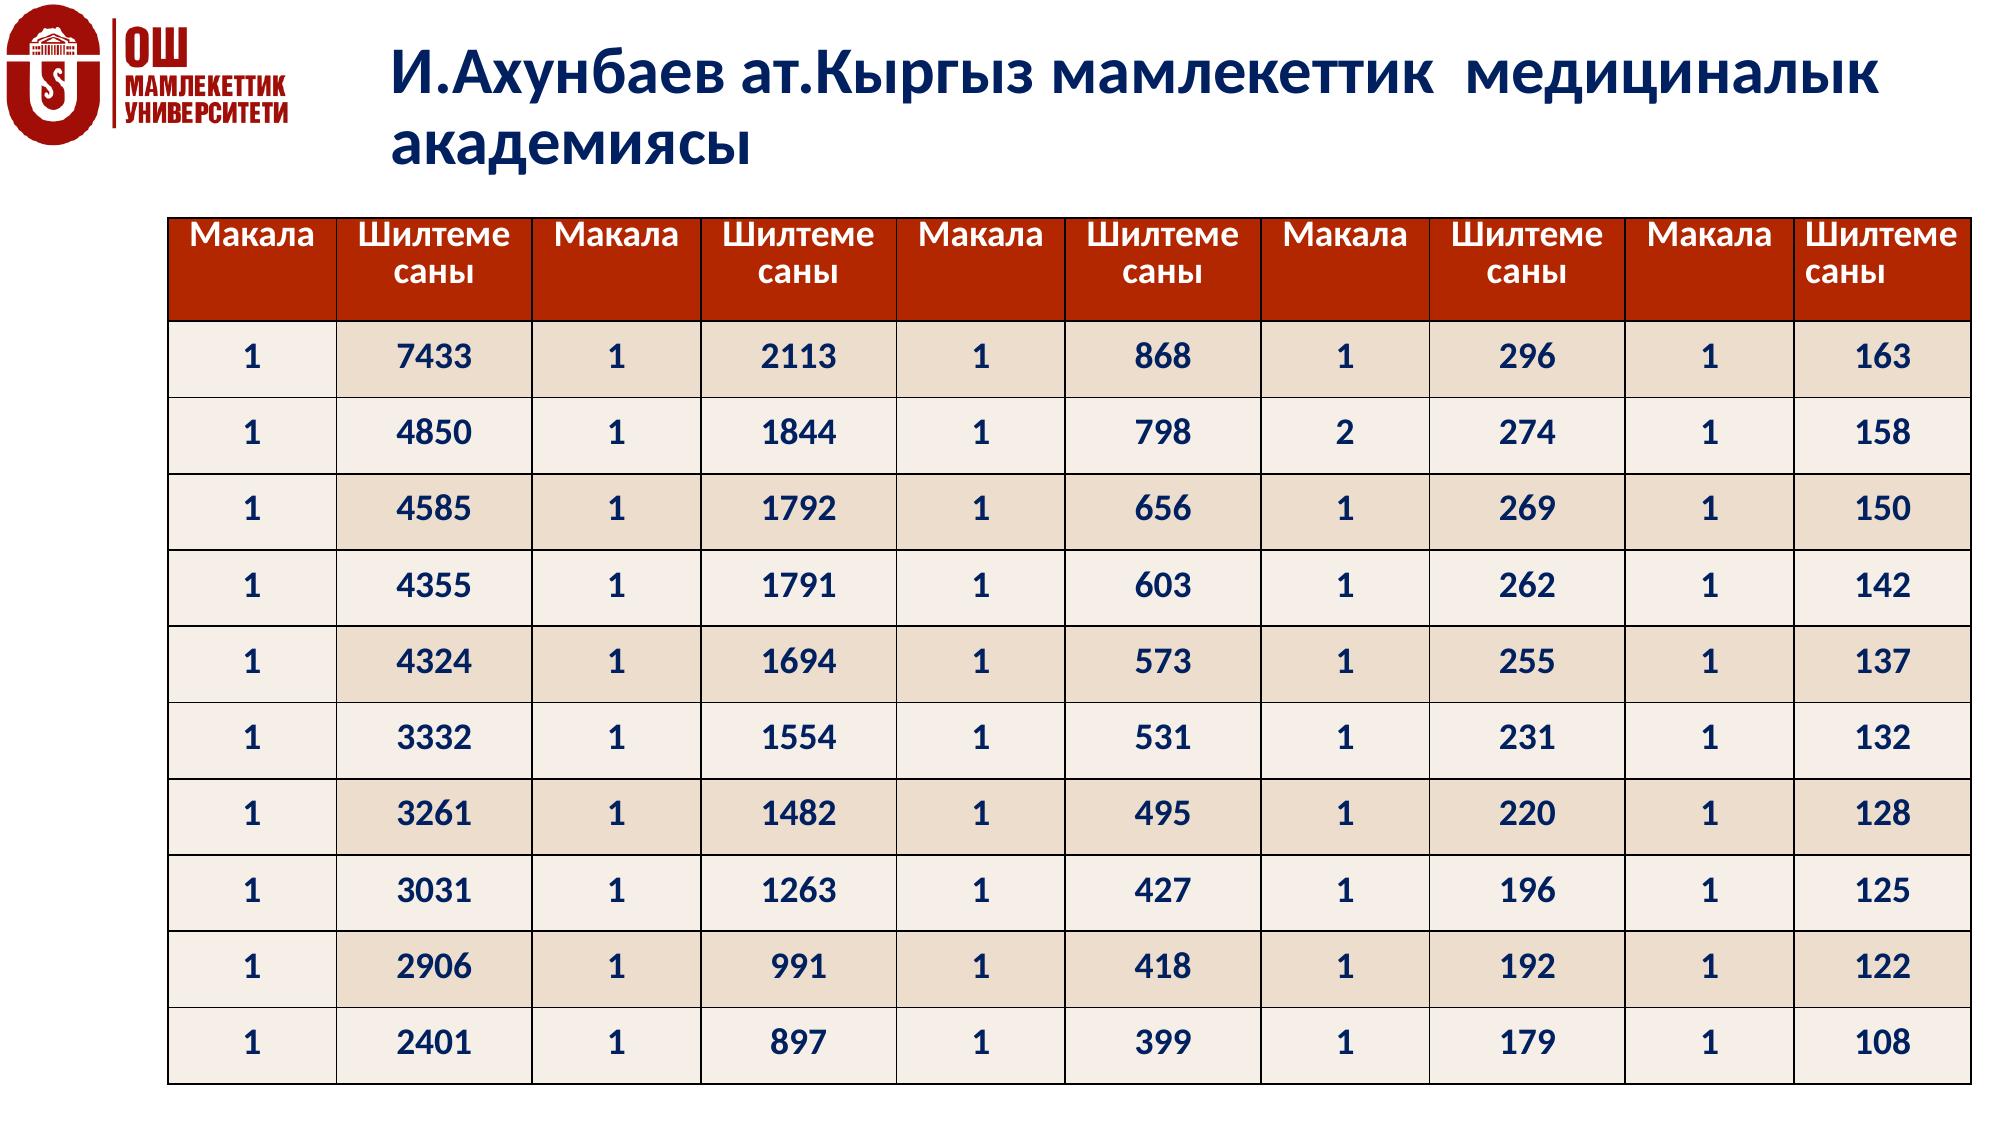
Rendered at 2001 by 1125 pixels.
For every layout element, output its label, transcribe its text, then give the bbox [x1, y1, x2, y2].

table_cell 1 [1626, 856, 1793, 930]
table_cell 1 [1626, 475, 1793, 549]
table_cell 1 [169, 856, 336, 930]
table_cell 3031 [337, 856, 531, 930]
table_header Шилтеме саны [1066, 219, 1260, 320]
table_cell 3261 [337, 780, 531, 854]
table_cell 2113 [702, 322, 896, 397]
table_header Макала [897, 219, 1064, 320]
table_cell 603 [1066, 551, 1260, 625]
table_cell 274 [1430, 398, 1624, 473]
table_cell 1 [1262, 1008, 1429, 1083]
table_cell 1554 [702, 703, 896, 778]
table_cell 1 [169, 932, 336, 1007]
table_cell 418 [1066, 932, 1260, 1007]
table_cell 1 [169, 398, 336, 473]
table_cell 1263 [702, 856, 896, 930]
table_cell 1 [897, 551, 1064, 625]
table_cell 296 [1430, 322, 1624, 397]
table_cell 1 [1262, 475, 1429, 549]
table_cell 427 [1066, 856, 1260, 930]
table_cell 1 [897, 1008, 1064, 1083]
table_cell 1 [1262, 703, 1429, 778]
table_cell 2906 [337, 932, 531, 1007]
table_cell 991 [702, 932, 896, 1007]
table_cell 1 [533, 398, 700, 473]
table_cell 495 [1066, 780, 1260, 854]
table_cell 4324 [337, 627, 531, 702]
table_cell 1 [1626, 703, 1793, 778]
table_cell 656 [1066, 475, 1260, 549]
table_cell 1 [1262, 780, 1429, 854]
table_cell 4850 [337, 398, 531, 473]
table_cell 1 [897, 780, 1064, 854]
table_cell 1792 [702, 475, 896, 549]
table_cell 128 [1795, 780, 1970, 854]
table_cell 1 [1626, 780, 1793, 854]
table_cell 137 [1795, 627, 1970, 702]
table_cell 142 [1795, 551, 1970, 625]
table_header Макала [533, 219, 700, 320]
table_cell 1 [533, 627, 700, 702]
table_cell 231 [1430, 703, 1624, 778]
table_cell 262 [1430, 551, 1624, 625]
table_cell 1 [169, 551, 336, 625]
table_cell 1 [1262, 551, 1429, 625]
table_cell 3332 [337, 703, 531, 778]
table_cell 108 [1795, 1008, 1970, 1083]
table_cell 158 [1795, 398, 1970, 473]
table_cell 897 [702, 1008, 896, 1083]
table_cell 1 [533, 856, 700, 930]
table_cell 1 [169, 1008, 336, 1083]
table_cell 399 [1066, 1008, 1260, 1083]
table_cell 122 [1795, 932, 1970, 1007]
table_cell 196 [1430, 856, 1624, 930]
table_cell 1 [1626, 322, 1793, 397]
table_cell 1 [897, 856, 1064, 930]
table_cell 1 [533, 780, 700, 854]
table_cell 1482 [702, 780, 896, 854]
table_cell 1 [1262, 856, 1429, 930]
table_cell 163 [1795, 322, 1970, 397]
table_cell 1 [533, 932, 700, 1007]
table_cell 4585 [337, 475, 531, 549]
table_cell 1694 [702, 627, 896, 702]
table_cell 1 [897, 475, 1064, 549]
table_header Шилтеме саны [337, 219, 531, 320]
table_cell 1 [1262, 627, 1429, 702]
table_cell 1 [897, 703, 1064, 778]
table_cell 1 [533, 1008, 700, 1083]
table_cell 150 [1795, 475, 1970, 549]
table_cell 1 [897, 627, 1064, 702]
table_cell 1 [533, 322, 700, 397]
table_header Шилтеме саны [1795, 219, 1970, 320]
table_cell 1 [169, 703, 336, 778]
table_cell 179 [1430, 1008, 1624, 1083]
table_cell 7433 [337, 322, 531, 397]
table_cell 2401 [337, 1008, 531, 1083]
table_cell 255 [1430, 627, 1624, 702]
picture [0, 0, 297, 150]
table_cell 1 [897, 322, 1064, 397]
table_cell 220 [1430, 780, 1624, 854]
table_cell 573 [1066, 627, 1260, 702]
table_cell 1 [169, 780, 336, 854]
table_cell 1 [897, 932, 1064, 1007]
table_cell 4355 [337, 551, 531, 625]
table_cell 1 [1626, 551, 1793, 625]
table_cell 1 [1262, 322, 1429, 397]
title И.Ахунбаев ат.Кыргыз мамлекеттик медициналык академиясы [375, 23, 1970, 193]
table_cell 1 [169, 322, 336, 397]
table_cell 531 [1066, 703, 1260, 778]
table_cell 1791 [702, 551, 896, 625]
table_cell 1 [897, 398, 1064, 473]
table_cell 192 [1430, 932, 1624, 1007]
table_cell 1 [169, 627, 336, 702]
table_header Шилтеме саны [1430, 219, 1624, 320]
table_cell 1 [533, 703, 700, 778]
table_header Макала [1262, 219, 1429, 320]
table_cell 1 [169, 475, 336, 549]
table_cell 125 [1795, 856, 1970, 930]
table_cell 1 [1626, 1008, 1793, 1083]
table_cell 1 [1626, 932, 1793, 1007]
table_header Макала [1626, 219, 1793, 320]
table_cell 1 [1626, 398, 1793, 473]
table_cell 798 [1066, 398, 1260, 473]
table_header Макала [169, 219, 336, 320]
table_cell 2 [1262, 398, 1429, 473]
table_cell 1 [1626, 627, 1793, 702]
table_cell 1 [1262, 932, 1429, 1007]
table_cell 269 [1430, 475, 1624, 549]
table_cell 1 [533, 551, 700, 625]
table_header Шилтеме саны [702, 219, 896, 320]
table_cell 1844 [702, 398, 896, 473]
table_cell 132 [1795, 703, 1970, 778]
table_cell 868 [1066, 322, 1260, 397]
table_cell 1 [533, 475, 700, 549]
